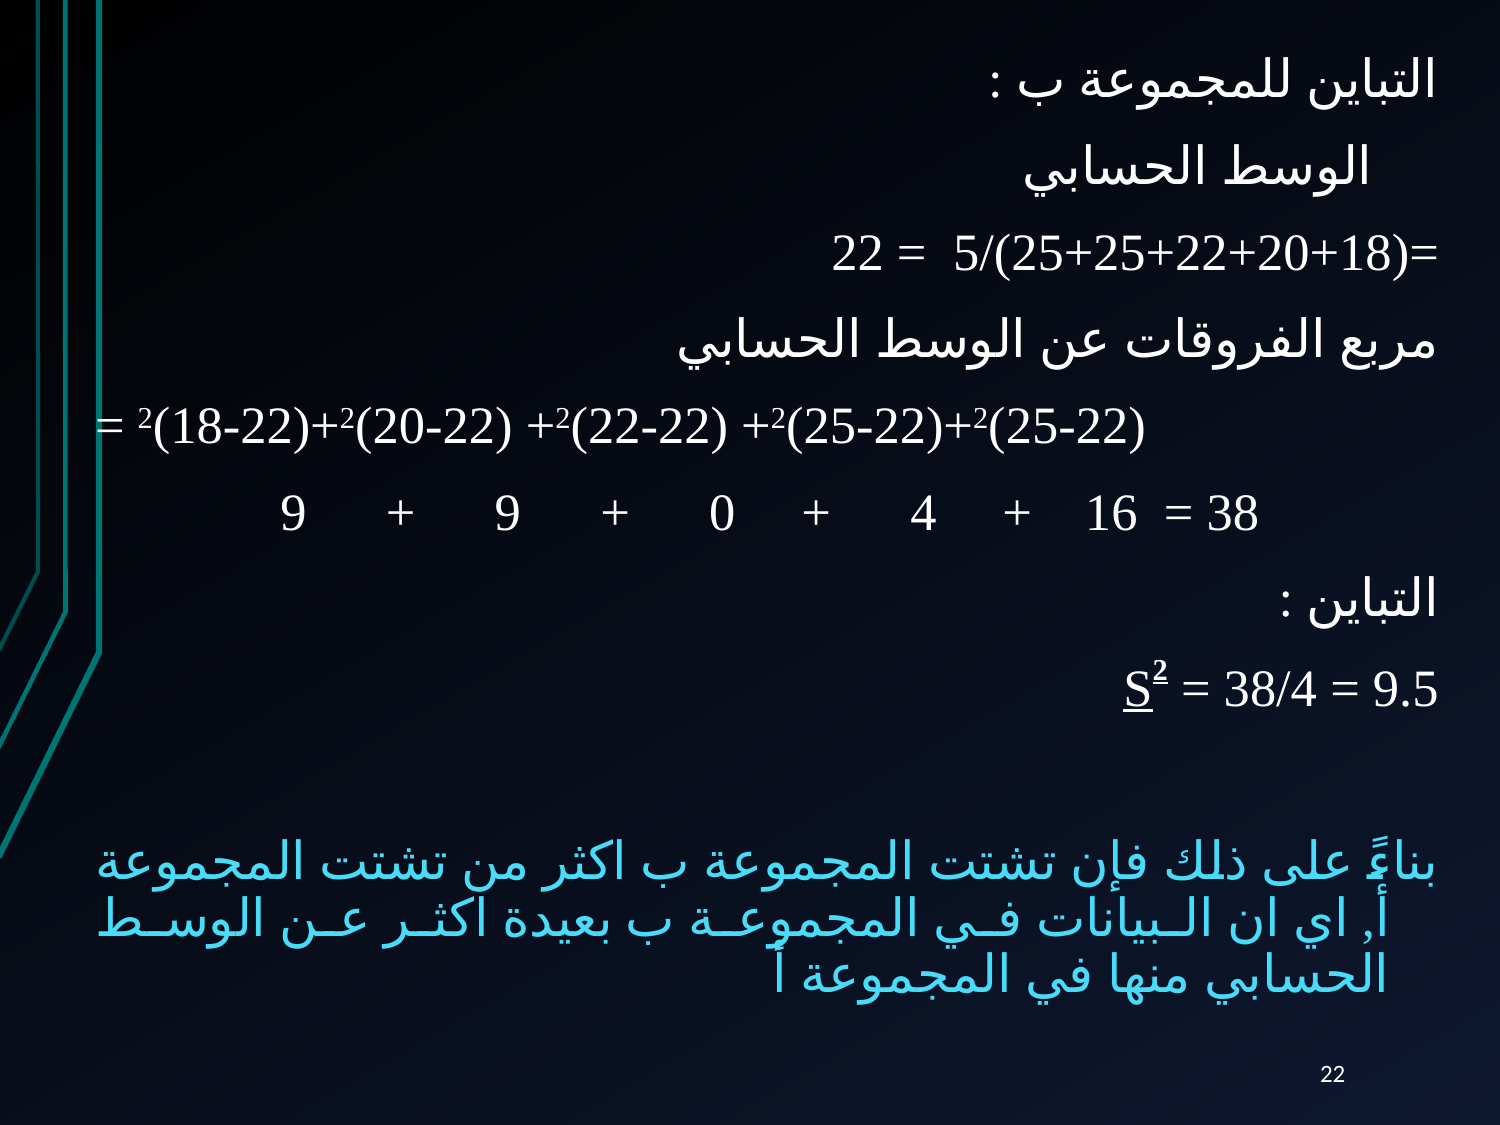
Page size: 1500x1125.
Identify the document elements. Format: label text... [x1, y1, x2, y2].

slide_number 22 [1299, 1042, 1425, 1103]
list التباين للمجموعة ب : الوسط الحسابي =(25+25+22+20+18)/5 = 22 مربع الفروقات عن الوسط الحسابي (25-22)2+(25-22)2+ (22-22)2+ (20-22)2+(18-22)2 = 9 + 9 + 0 + 4 + 16 = 38 التباين : S2 = 38/4 = 9.5 بناءً على ذلك فإن تشتت المجموعة ب اكثر من تشتت المجموعة أ, اي ان البيانات في المجموعة ب بعيدة اكثر عن الوسط الحسابي منها في المجموعة أ [75, 42, 1459, 1019]
